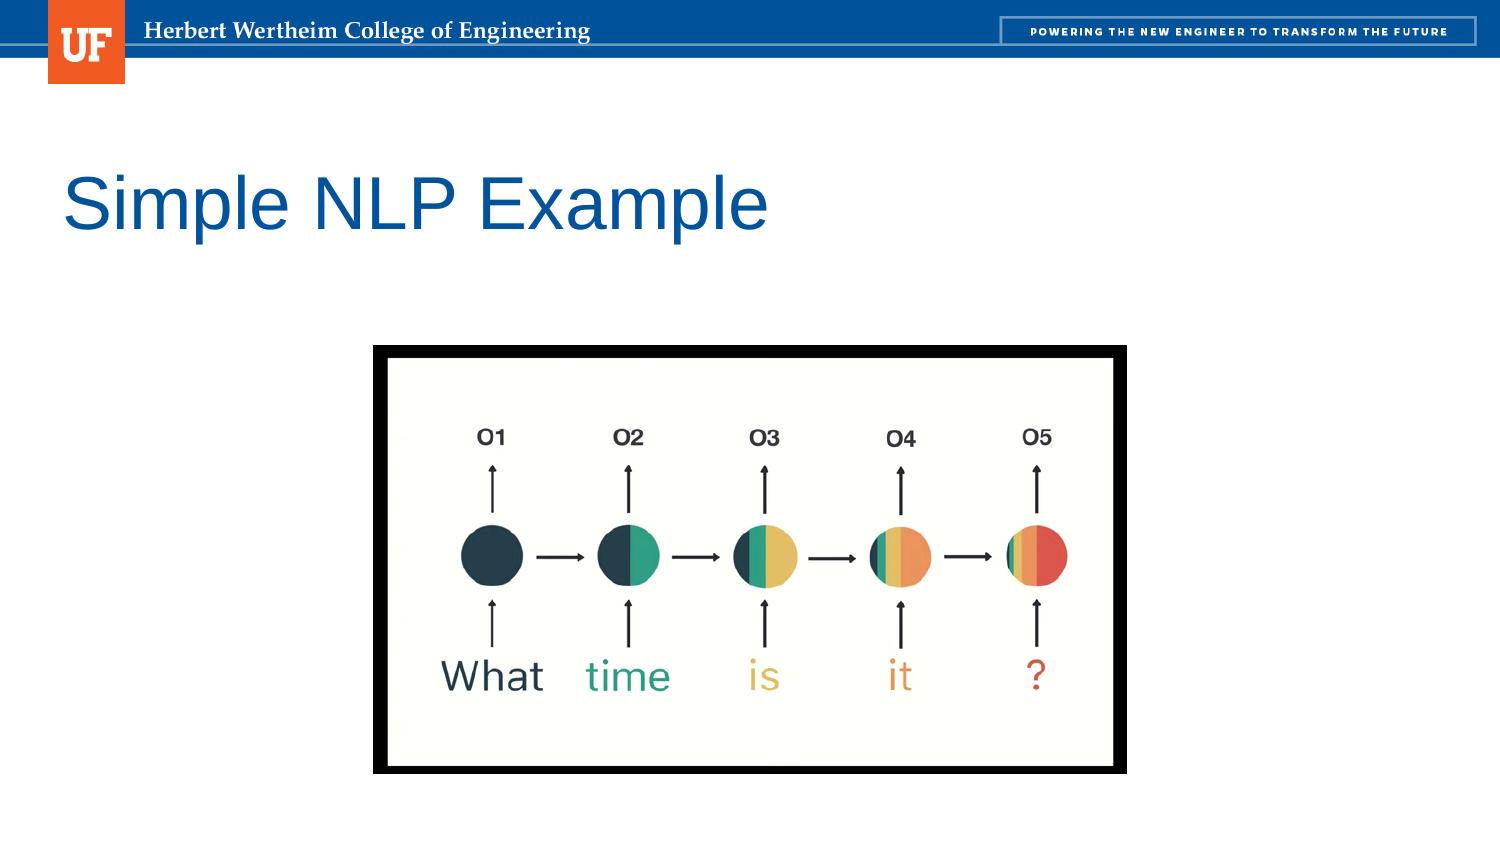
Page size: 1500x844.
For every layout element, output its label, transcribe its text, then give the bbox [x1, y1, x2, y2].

title Simple NLP Example [47, 146, 1288, 284]
picture [0, 0, 1500, 84]
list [372, 345, 1127, 775]
